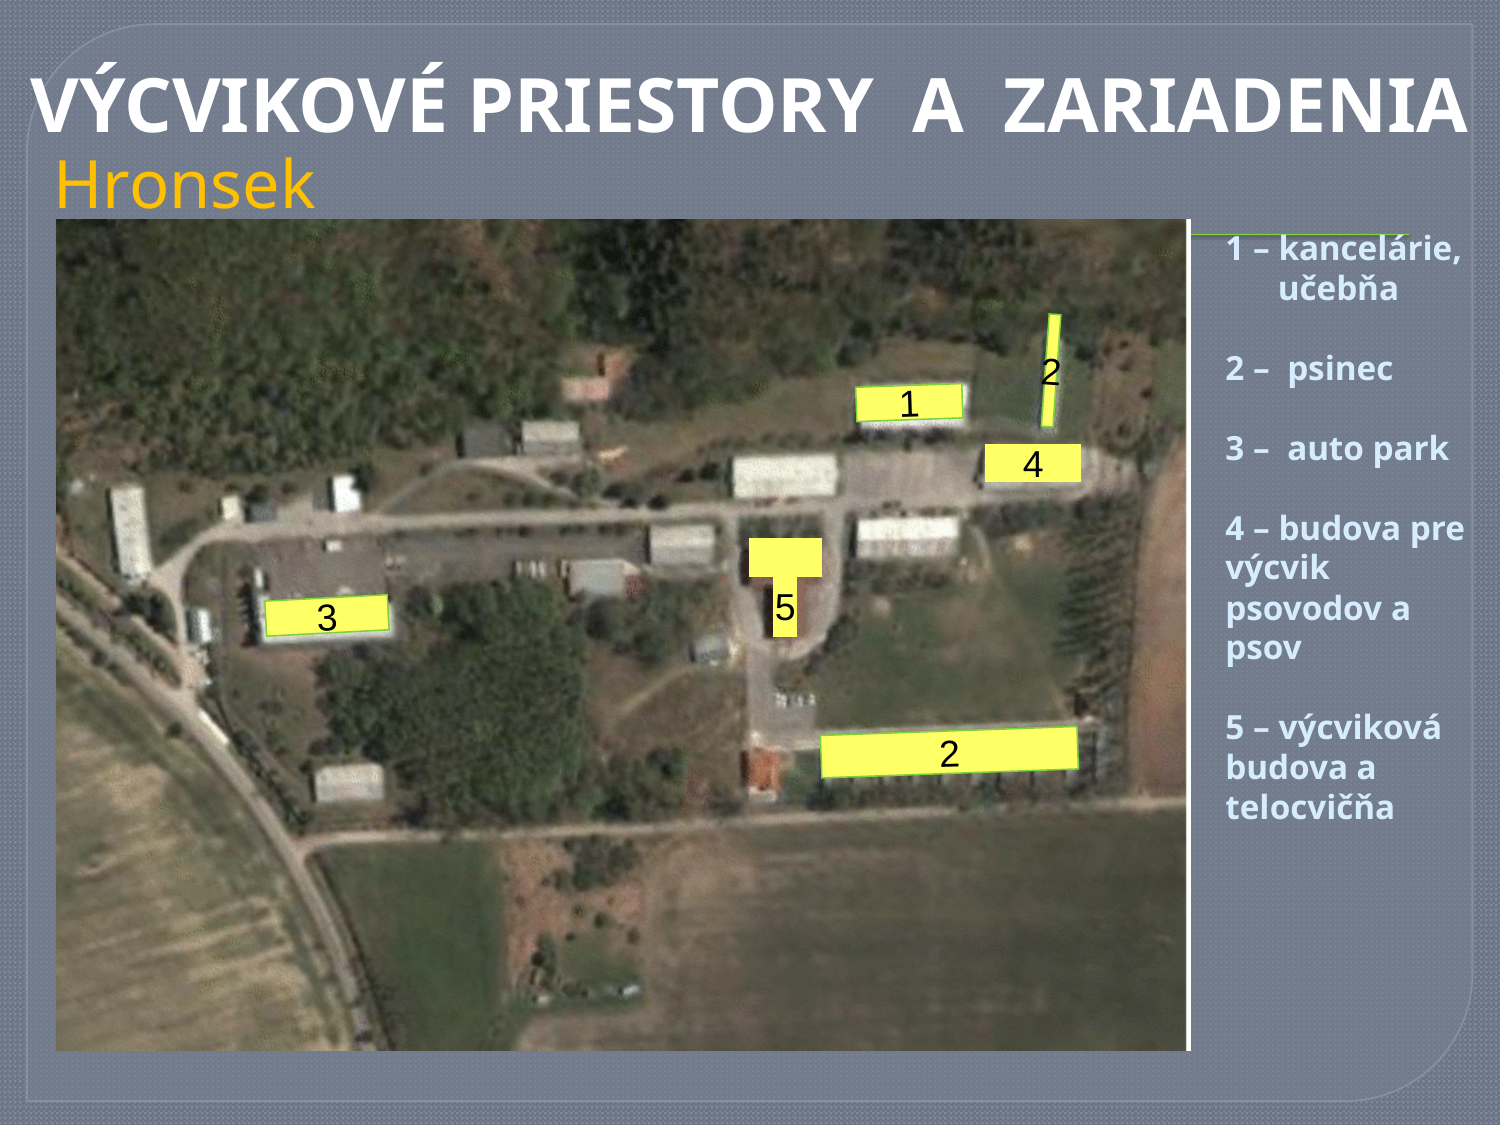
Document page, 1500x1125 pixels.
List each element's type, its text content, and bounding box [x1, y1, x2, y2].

text_box 1 – kancelárie, učebňa 2 – psinec 3 – auto park 4 – budova pre výcvik psovodov a psov 5 – výcviková budova a telocvičňa [1210, 219, 1500, 874]
title Hronsek [29, 181, 1471, 230]
picture [55, 219, 1191, 1051]
text_box VÝCVIKOVÉ PRIESTORY A ZARIADENIA [0, 24, 1500, 181]
